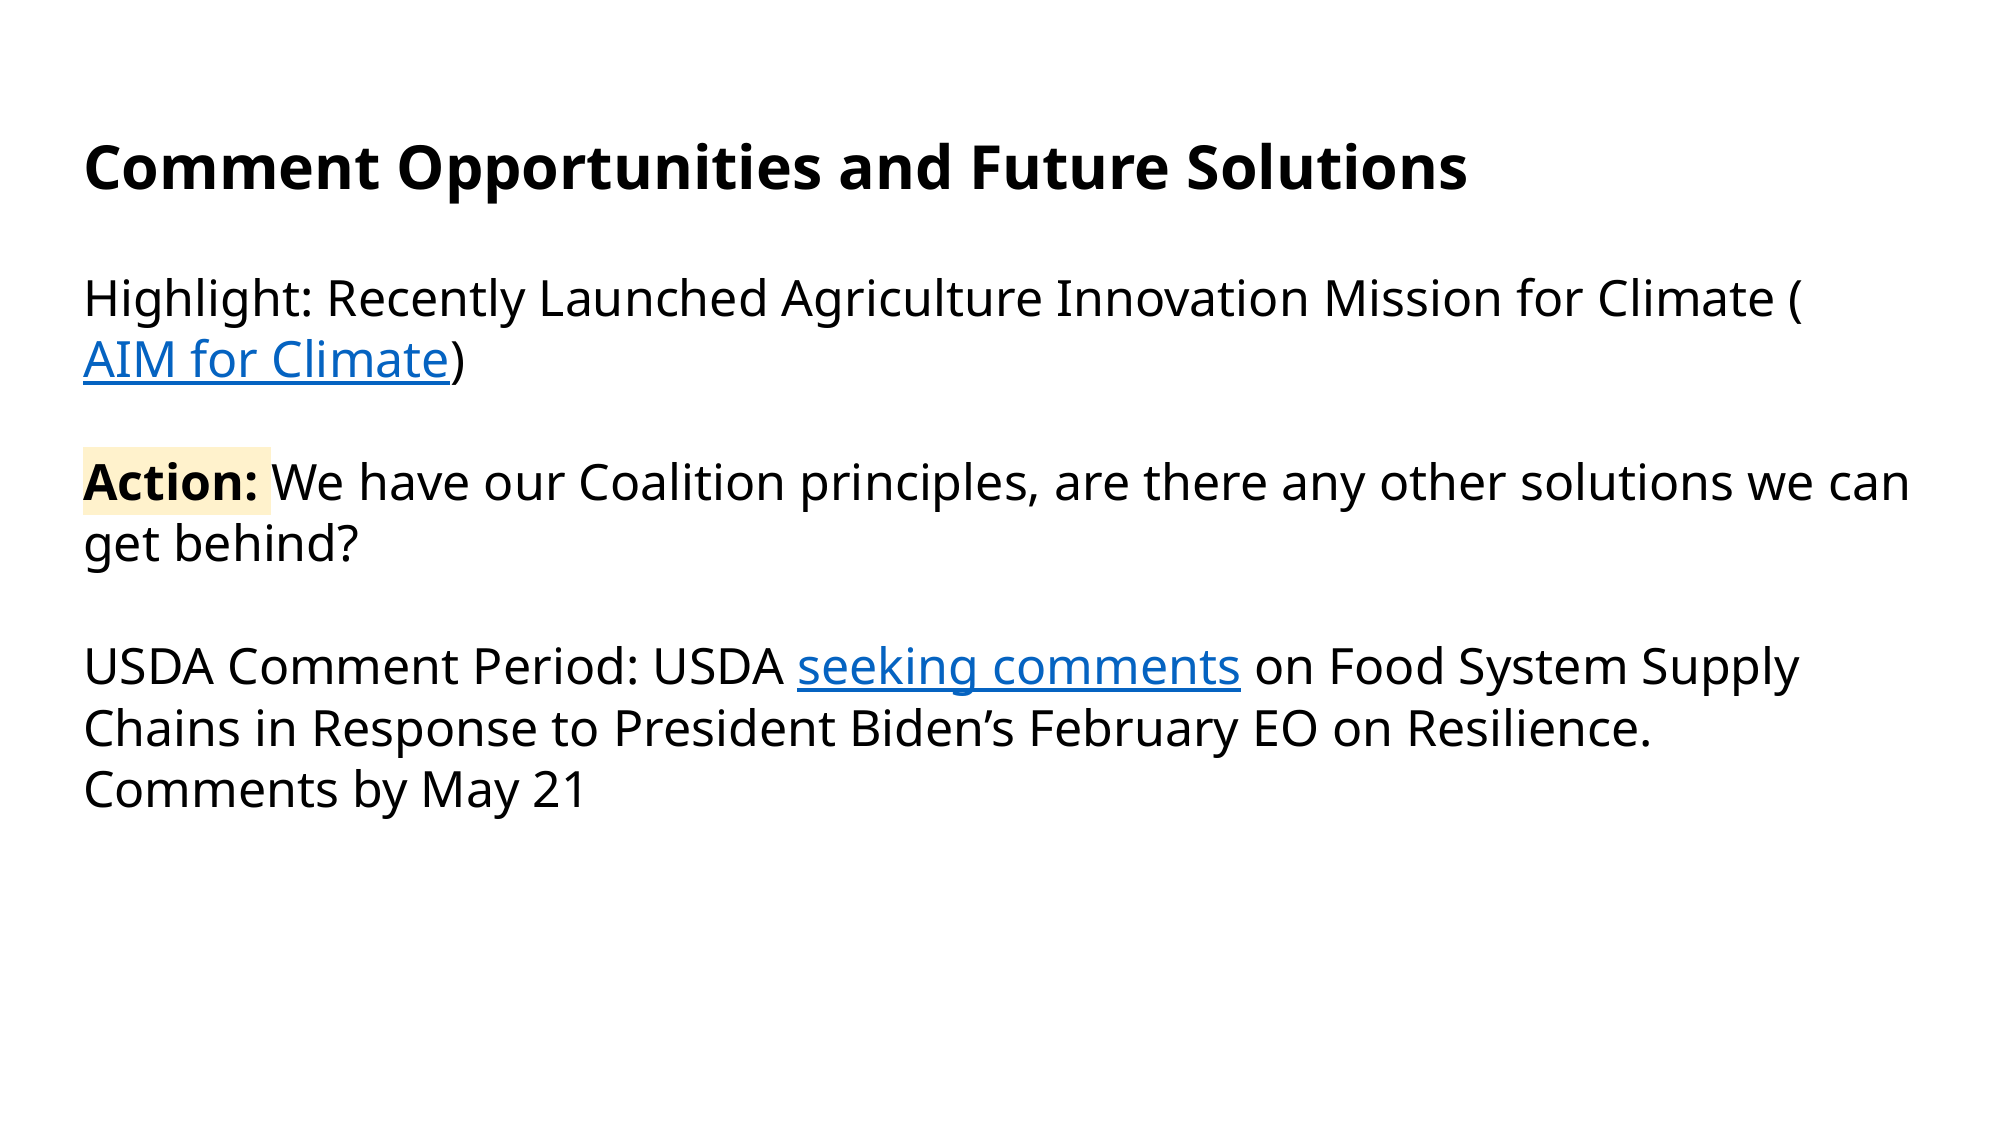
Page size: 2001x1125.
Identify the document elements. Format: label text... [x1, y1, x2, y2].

title Comment Opportunities and Future Solutions [68, 97, 1932, 223]
list Highlight: Recently Launched Agriculture Innovation Mission for Climate (AIM for Climate) Action: We have our Coalition principles, are there any other solutions we can get behind? USDA Comment Period: USDA seeking comments on Food System Supply Chains in Response to President Biden’s February EO on Resilience. Comments by May 21 [68, 252, 1932, 1000]
